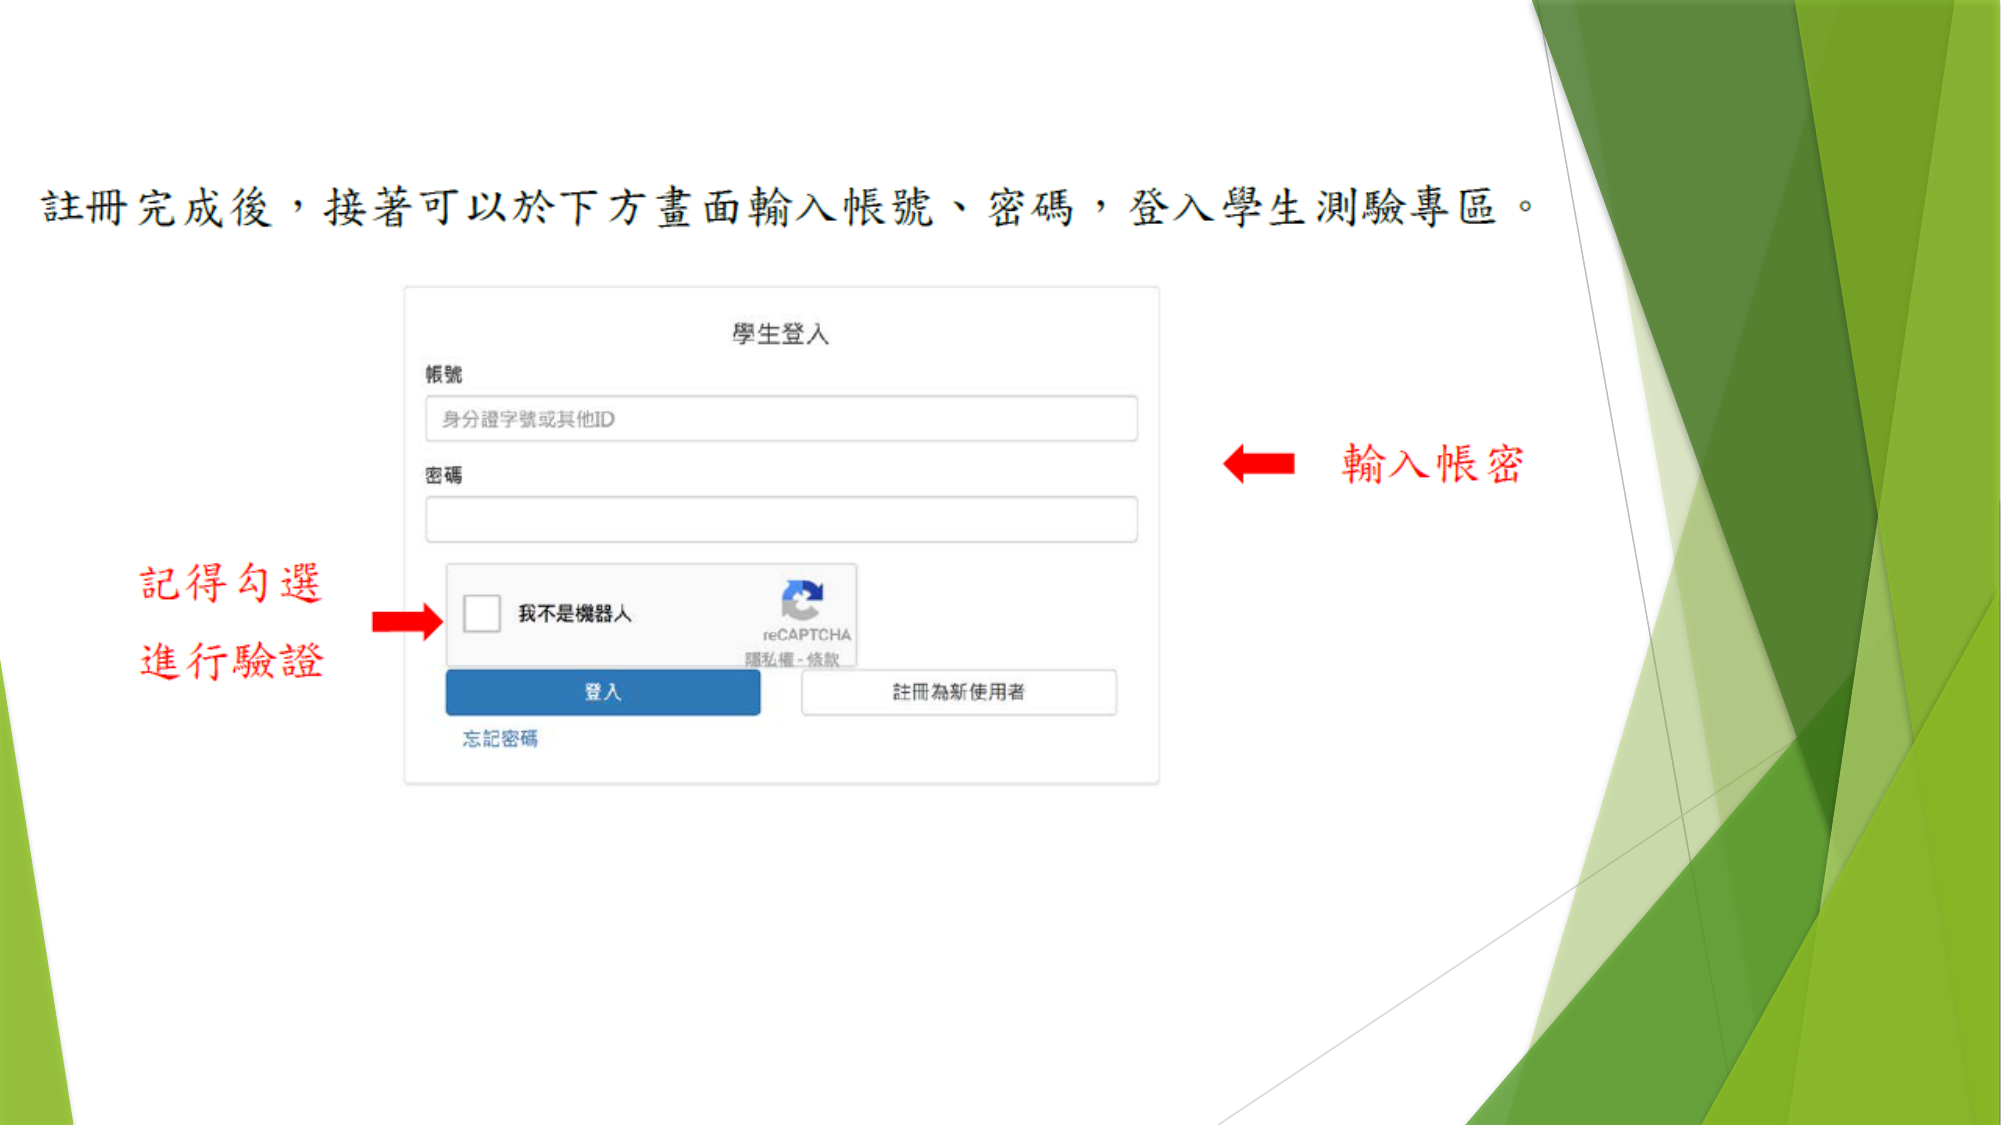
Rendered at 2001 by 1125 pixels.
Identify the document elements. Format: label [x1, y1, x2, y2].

picture [36, 177, 1568, 815]
